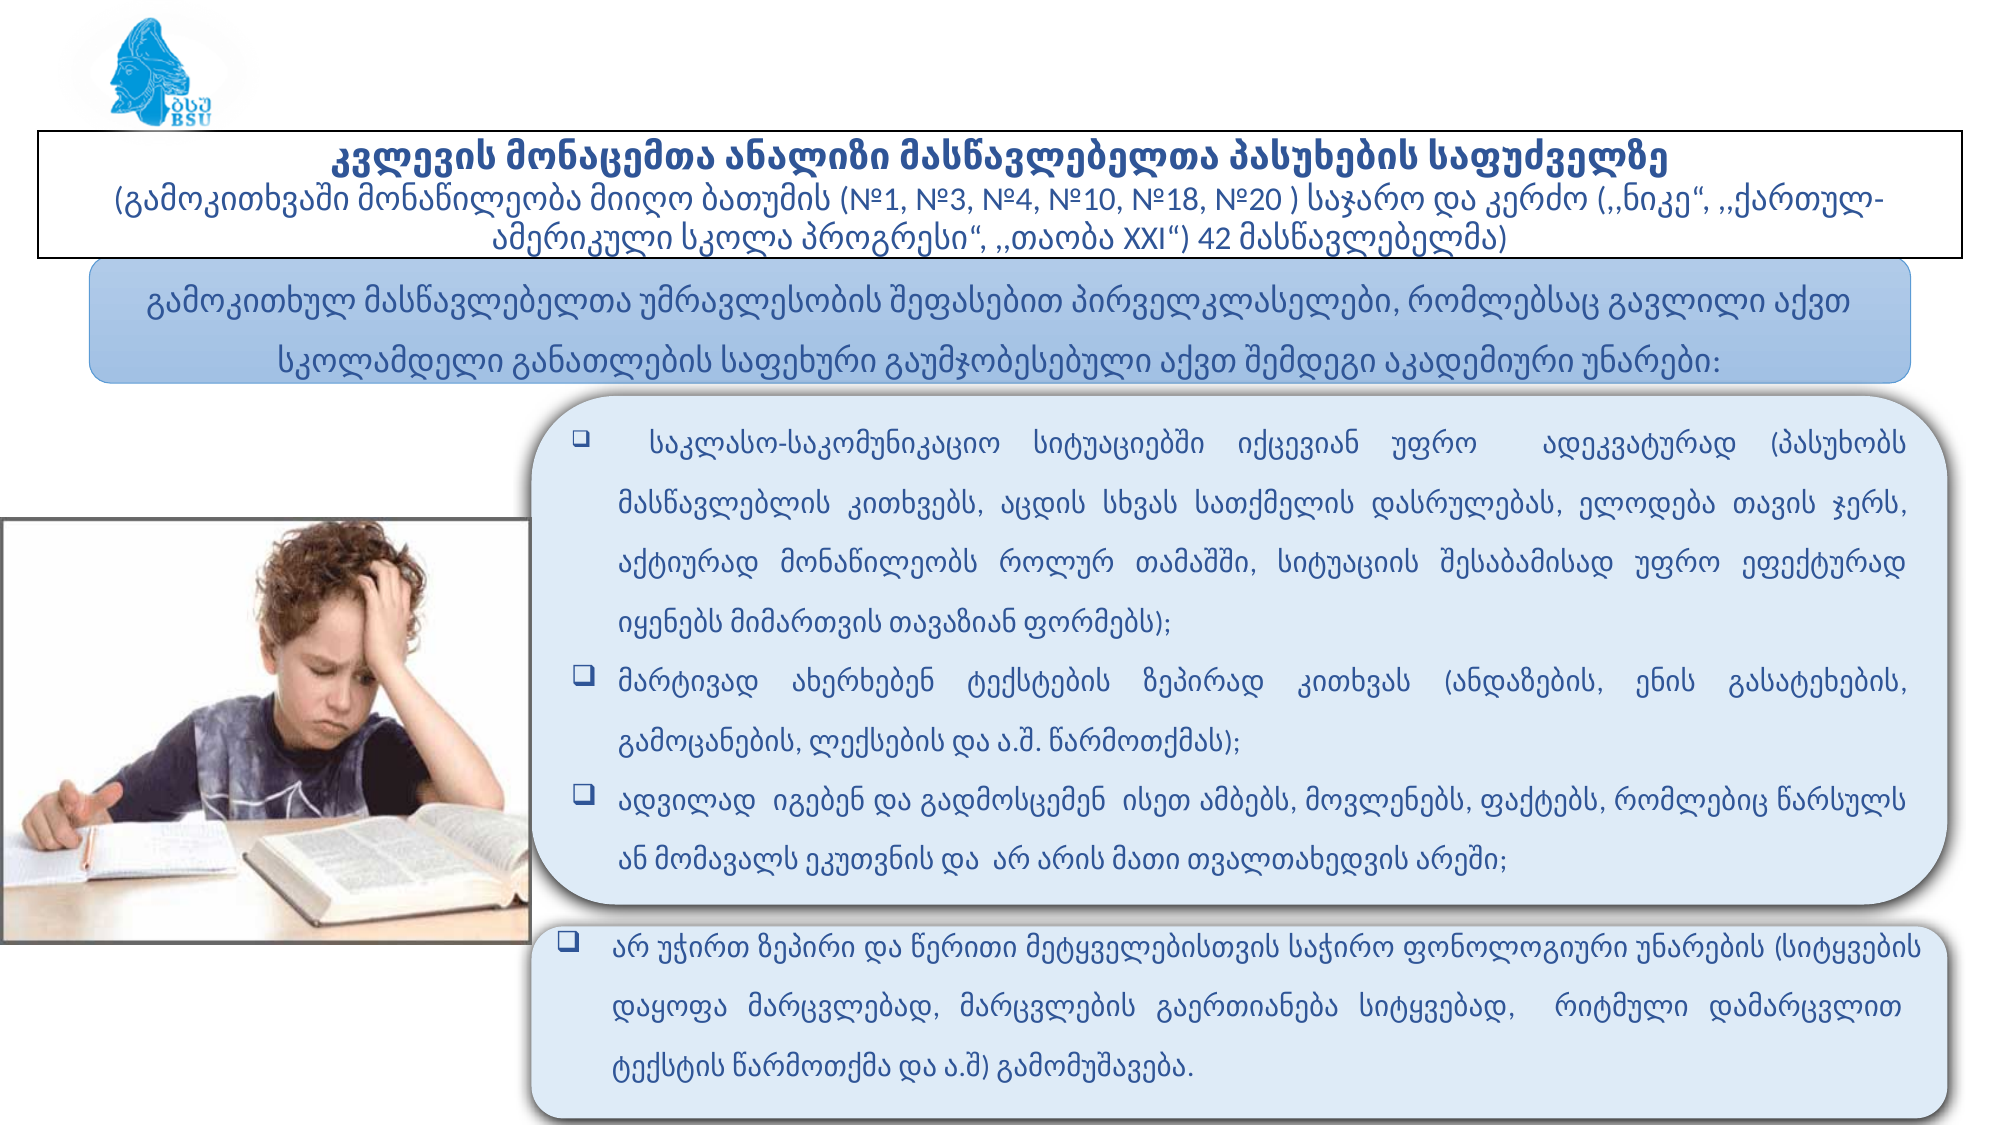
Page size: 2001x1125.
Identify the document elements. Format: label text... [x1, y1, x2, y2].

text_box გამოკითხულ მასწავლებელთა უმრავლესობის შეფასებით პირველკლასელები, რომლებსაც გავლილი აქვთ სკოლამდელი განათლების საფეხური გაუმჯობესებული აქვთ შემდეგი აკადემიური უნარები: [88, 259, 1912, 384]
picture [0, 517, 532, 945]
picture [51, 0, 266, 152]
text_box კვლევის მონაცემთა ანალიზი მასწავლებელთა პასუხების საფუძველზე (გამოკითხვაში მონაწილეობა მიიღო ბათუმის (№1, №3, №4, №10, №18, №20 ) საჯარო და კერძო (,,ნიკე“, ,,ქართულ-ამერიკული სკოლა პროგრესი“, ,,თაობა XXI“) 42 მასწავლებელმა) [37, 130, 1963, 259]
text_box არ უჭირთ ზეპირი და წერითი მეტყველებისთვის საჭირო ფონოლოგიური უნარების (სიტყვების დაყოფა მარცვლებად, მარცვლების გაერთიანება სიტყვებად, რიტმული დამარცვლით ტექსტის წარმოთქმა და ა.შ) გამომუშავება. [530, 925, 1949, 1120]
text_box საკლასო-საკომუნიკაციო სიტუაციებში იქცევიან უფრო ადეკვატურად (პასუხობს მასწავლებლის კითხვებს, აცდის სხვას სათქმელის დასრულებას, ელოდება თავის ჯერს, აქტიურად მონაწილეობს როლურ თამაშში, სიტუაციის შესაბამისად უფრო ეფექტურად იყენებს მიმართვის თავაზიან ფორმებს); მარტივად ახერხებენ ტექსტების ზეპირად კითხვას (ანდაზების, ენის გასატეხების, გამოცანების, ლექსების და ა.შ. წარმოთქმას); ადვილად იგებენ და გადმოსცემენ ისეთ ამბებს, მოვლენებს, ფაქტებს, რომლებიც წარსულს ან მომავალს ეკუთვნის და არ არის მათი თვალთახედვის არეში; [530, 394, 1949, 906]
